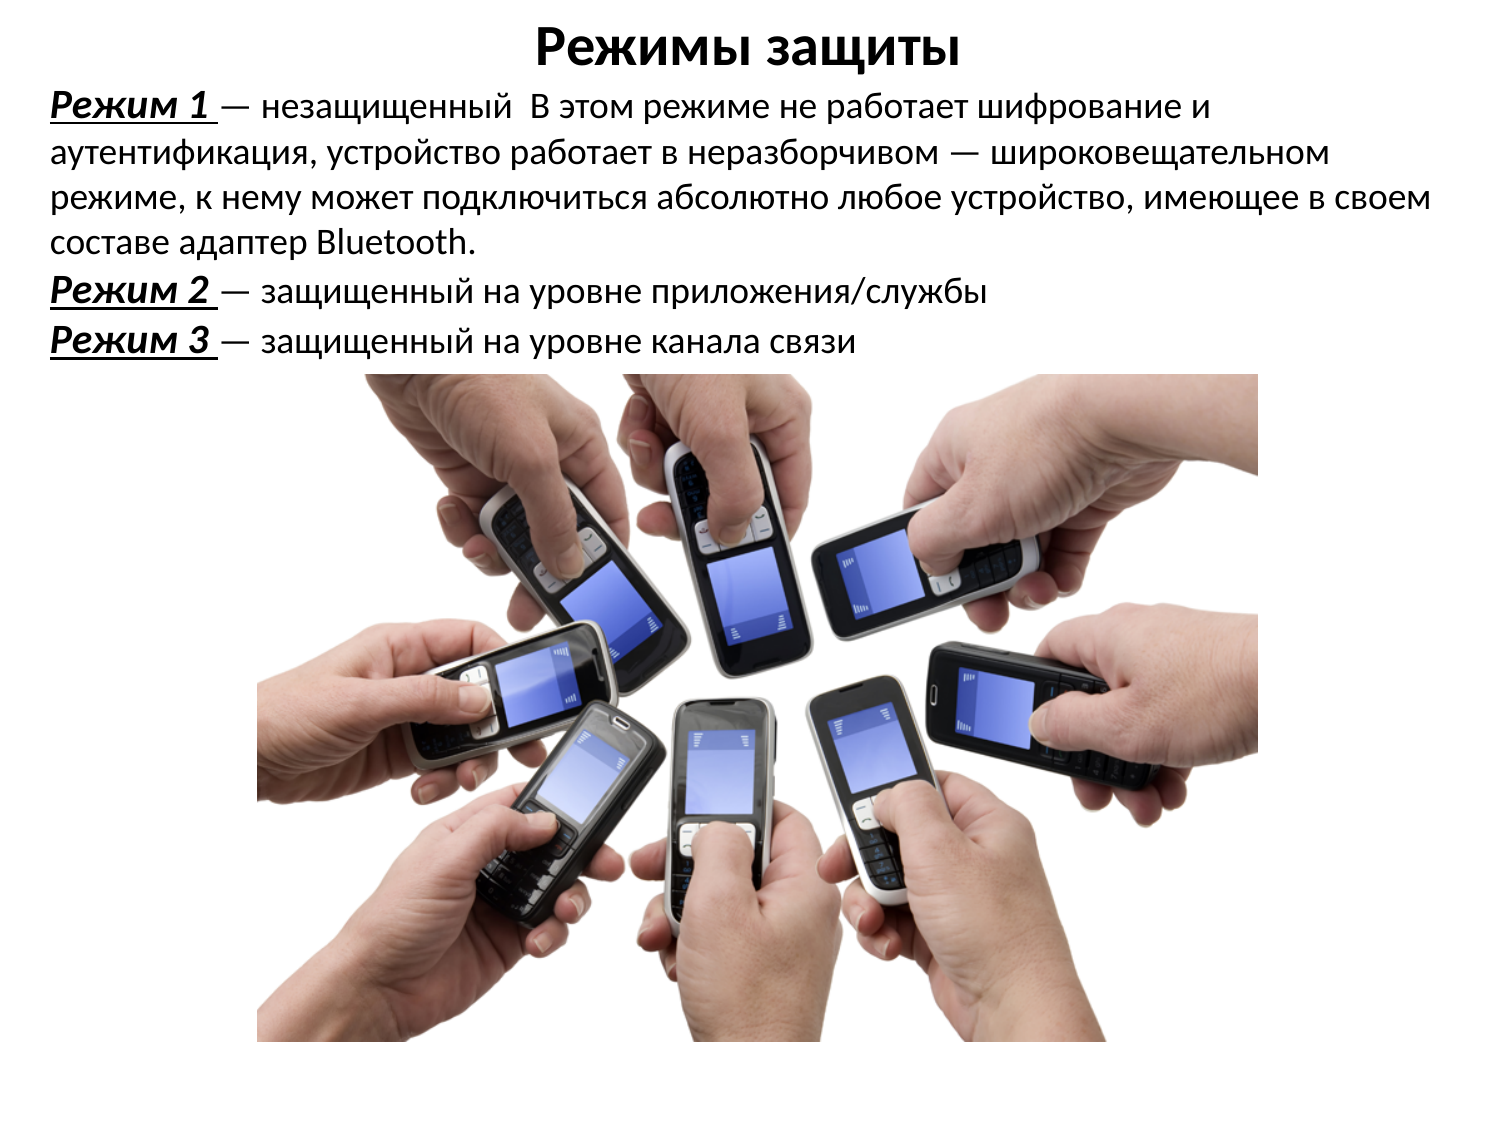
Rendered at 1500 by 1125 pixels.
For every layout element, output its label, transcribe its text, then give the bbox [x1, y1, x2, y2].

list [257, 374, 1259, 1042]
text_box Режимы защиты Режим 1 — незащищенный В этом режиме не работает шифрование и аутентификация, устройство работает в неразборчивом — широковещательном режиме, к нему может подключиться абсолютно любое устройство, имеющее в своем составе адаптер Bluetooth. Режим 2 — защищенный на уровне приложения/службы Режим 3 — защищенный на уровне канала связи [35, 0, 1477, 415]
